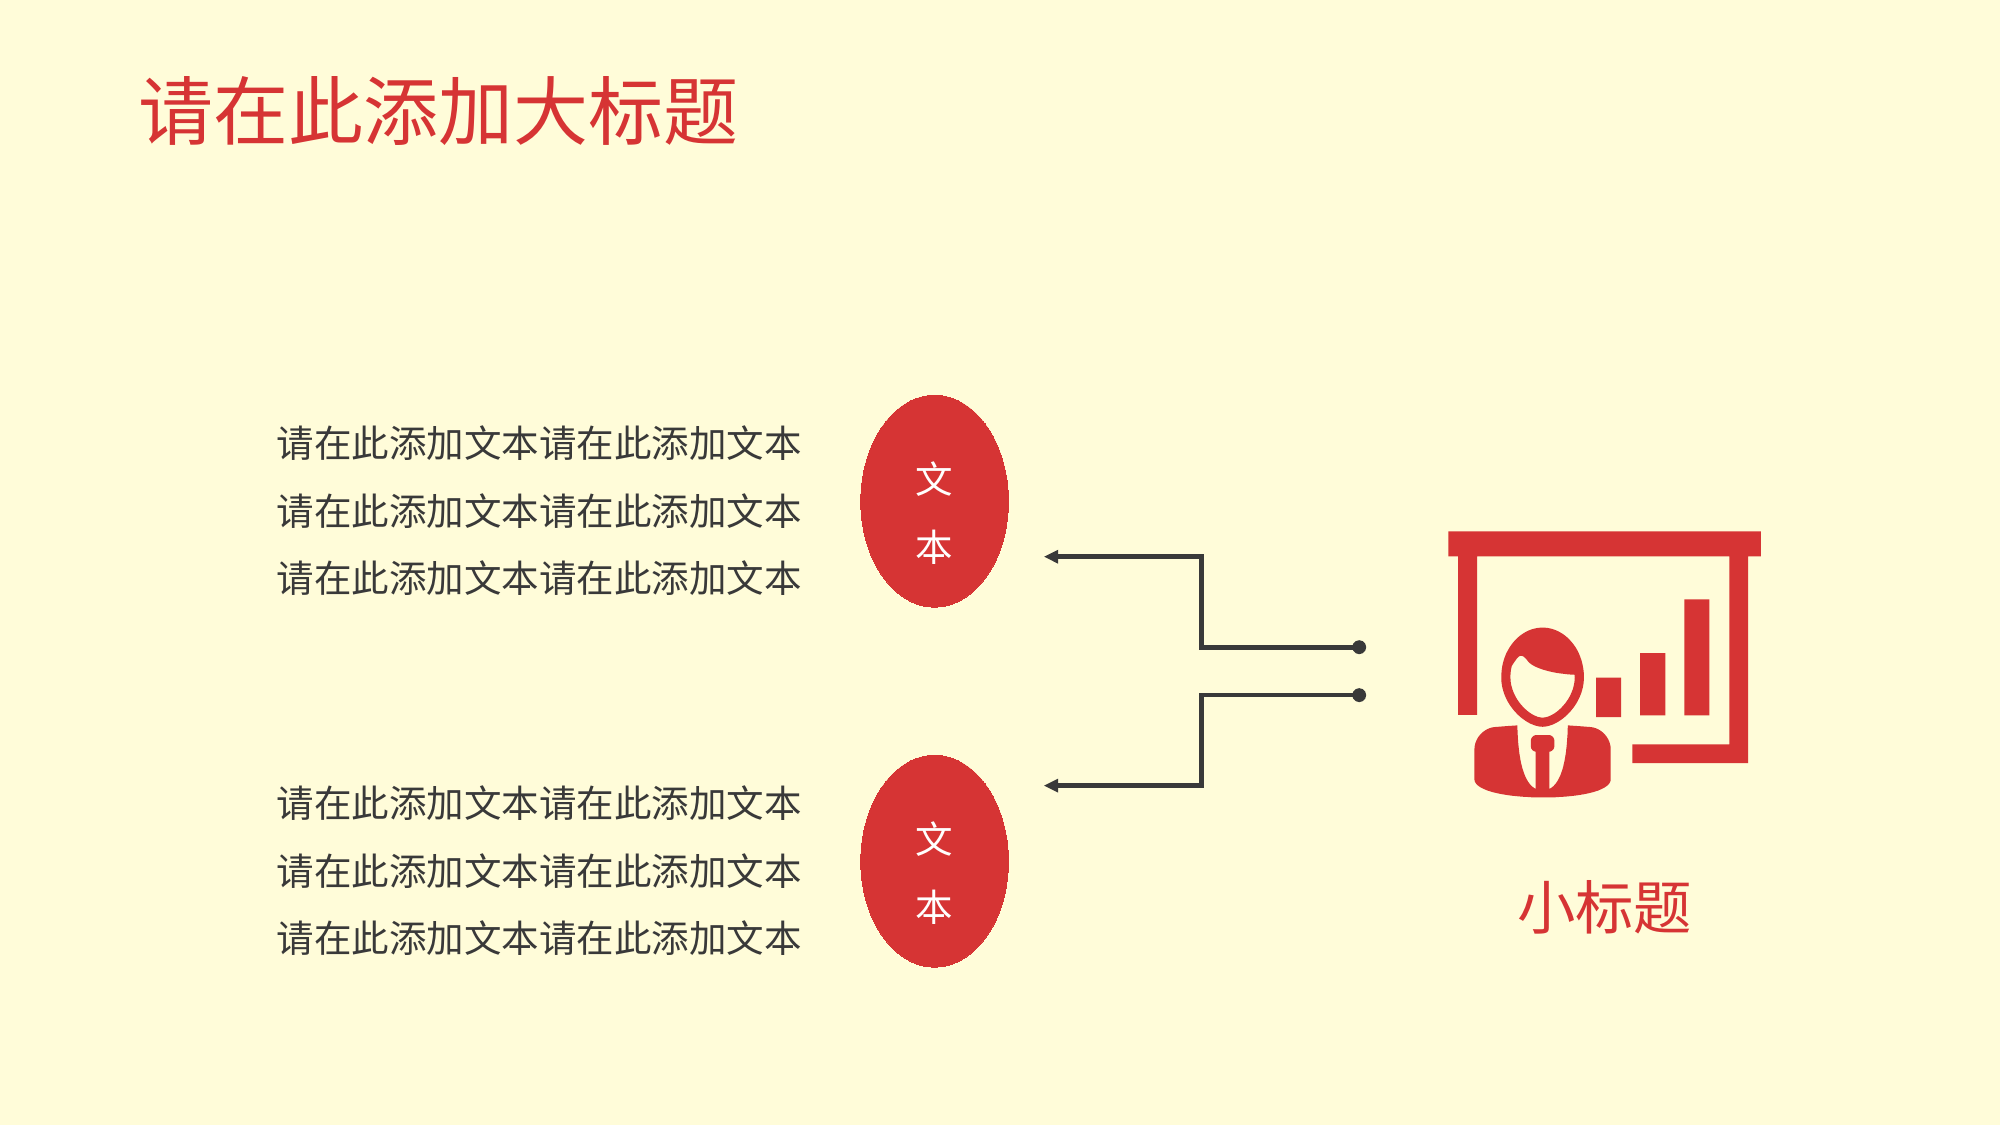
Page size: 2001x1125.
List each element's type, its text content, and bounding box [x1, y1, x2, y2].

text_box 小标题 [1422, 863, 1787, 949]
title 请在此添加大标题 [123, 45, 1552, 185]
text_box 请在此添加文本请在此添加文本请在此添加文本请在此添加文本请在此添加文本请在此添加文本 [261, 750, 826, 968]
text_box 文本 [860, 395, 1009, 608]
text_box 文本 [860, 755, 1009, 968]
text_box [1448, 531, 1761, 764]
text_box [1474, 725, 1611, 798]
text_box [1044, 556, 1360, 648]
text_box 请在此添加文本请在此添加文本请在此添加文本请在此添加文本请在此添加文本请在此添加文本 [261, 390, 826, 608]
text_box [1044, 695, 1360, 786]
